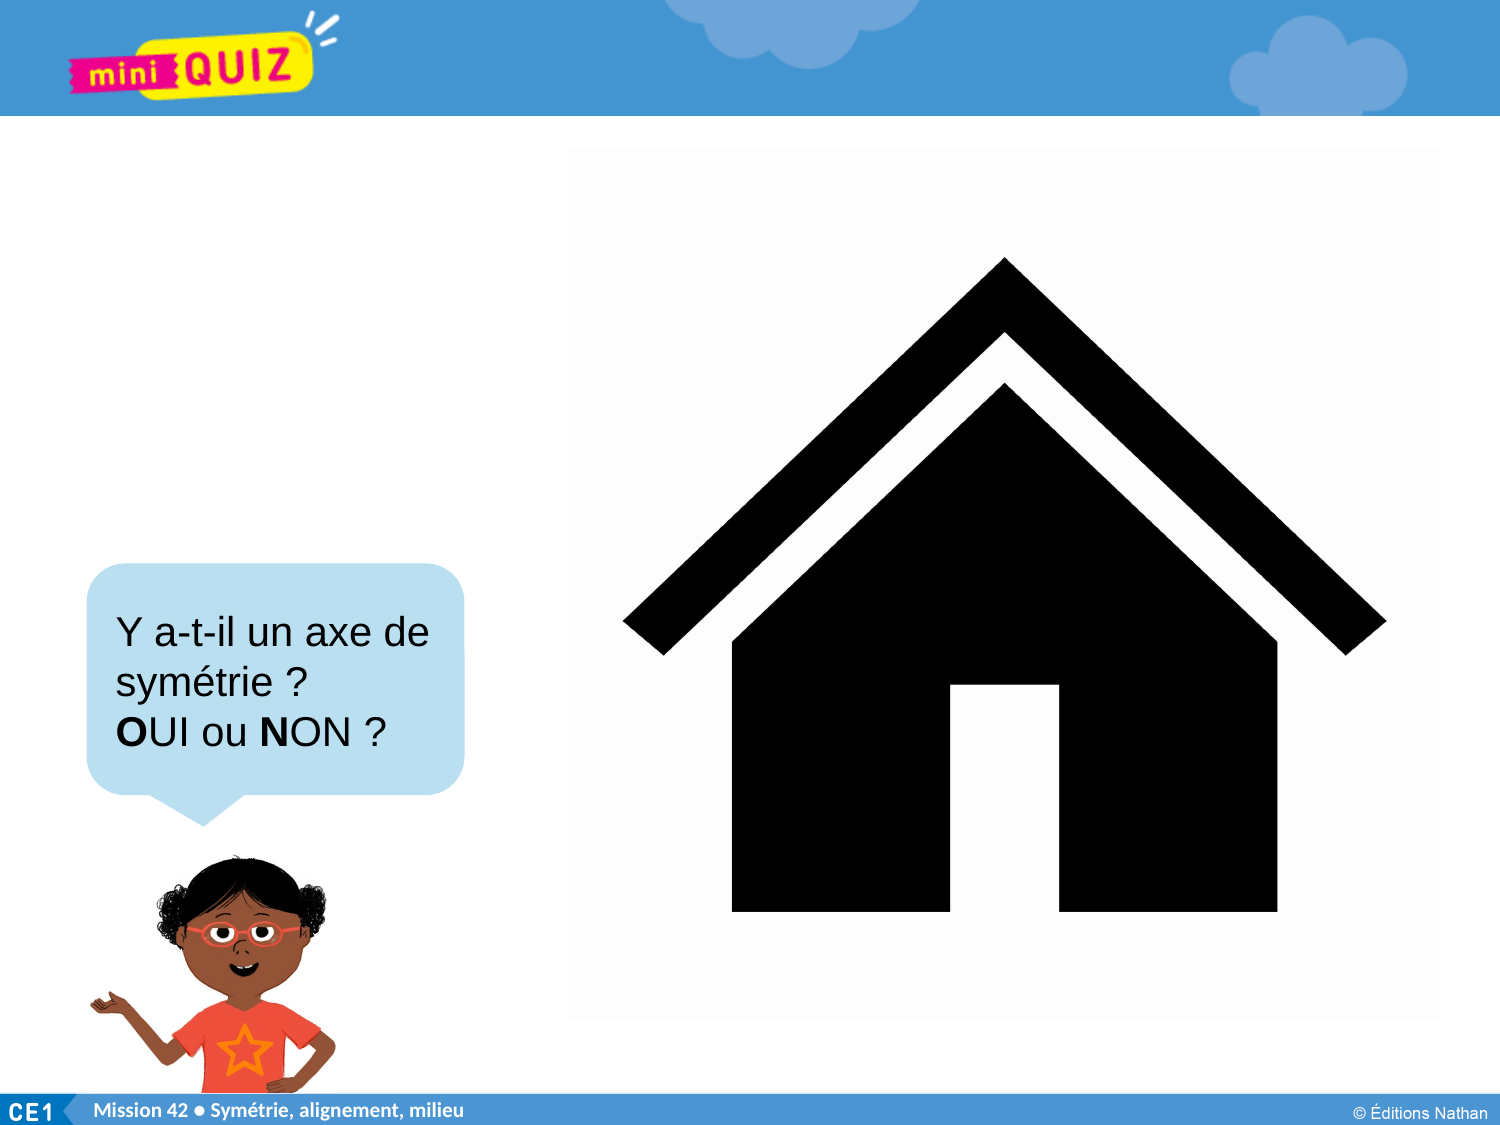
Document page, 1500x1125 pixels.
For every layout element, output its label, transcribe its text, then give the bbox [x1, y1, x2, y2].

text_box Mission 42 ● Symétrie, alignement, milieu [78, 1092, 1343, 1125]
picture [1343, 1092, 1500, 1125]
picture [568, 148, 1440, 1021]
picture [0, 1092, 78, 1125]
text_box Y a-t-il un axe de symétrie ? OUI ou NON ? [85, 562, 466, 829]
picture [89, 849, 336, 1092]
picture [0, 0, 1500, 116]
